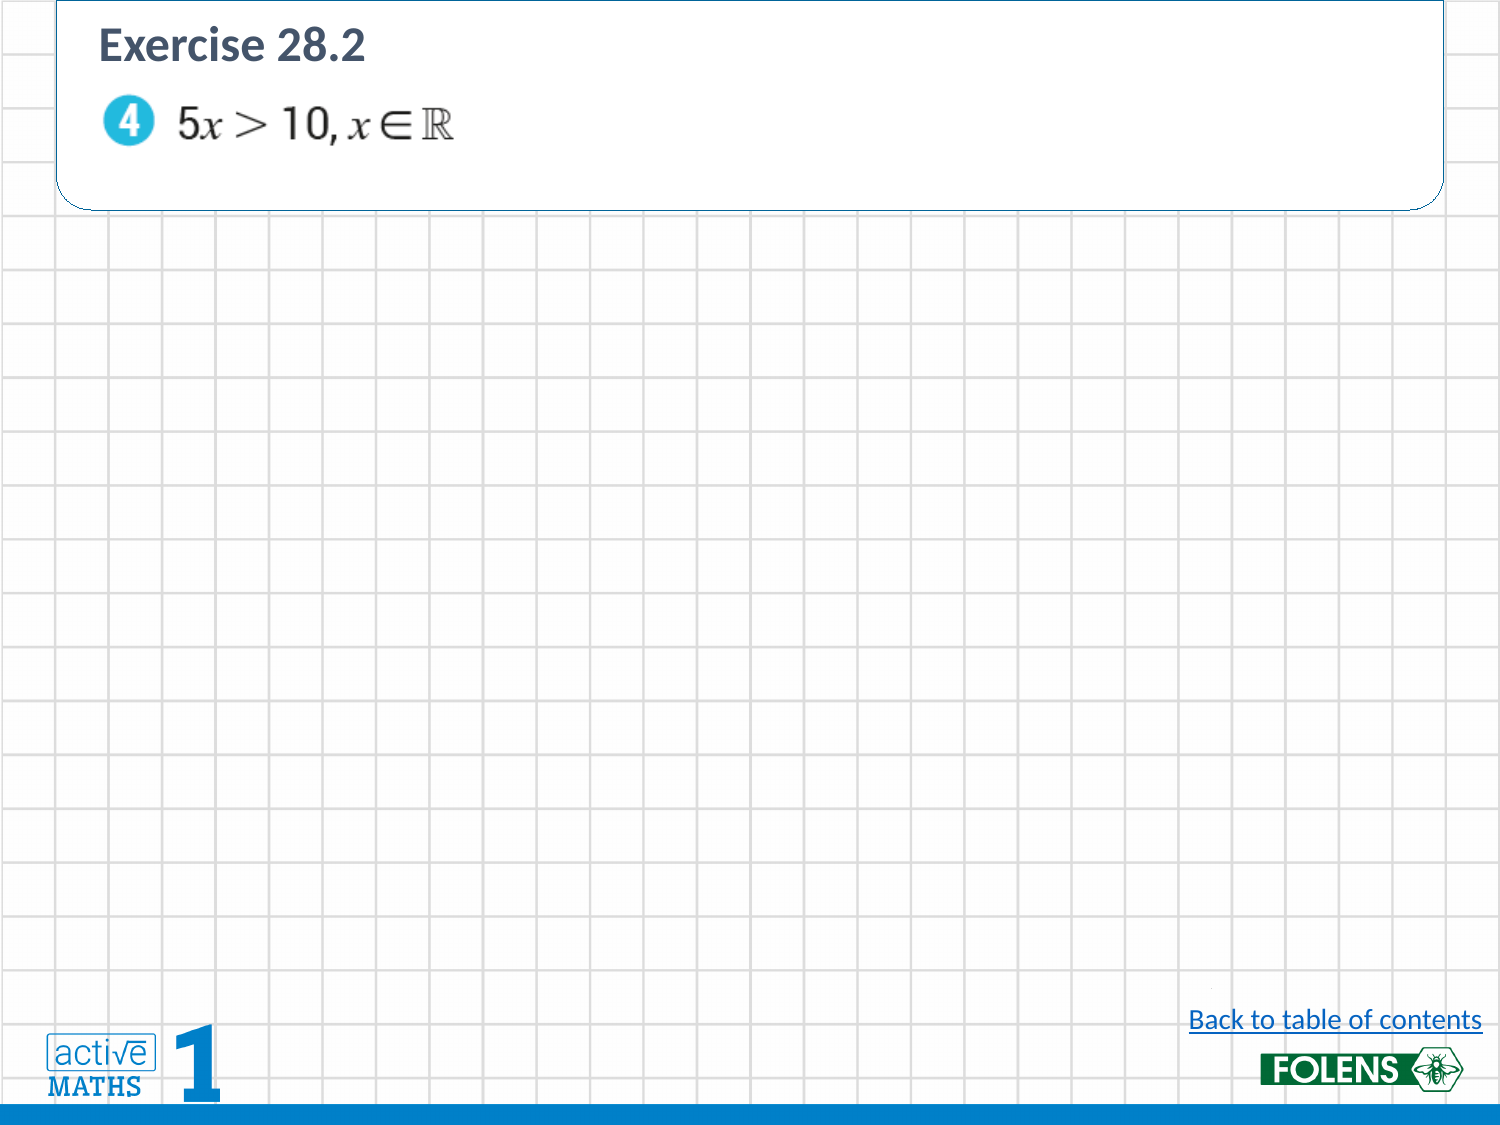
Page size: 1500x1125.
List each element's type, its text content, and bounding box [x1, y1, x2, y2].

picture [0, 0, 1500, 1103]
text_box Exercise 28.2 [87, 12, 1382, 89]
text_box [55, 0, 1445, 212]
picture [0, 1106, 1500, 1125]
text_box Back to table of contents [1173, 993, 1500, 1043]
picture [94, 67, 493, 174]
